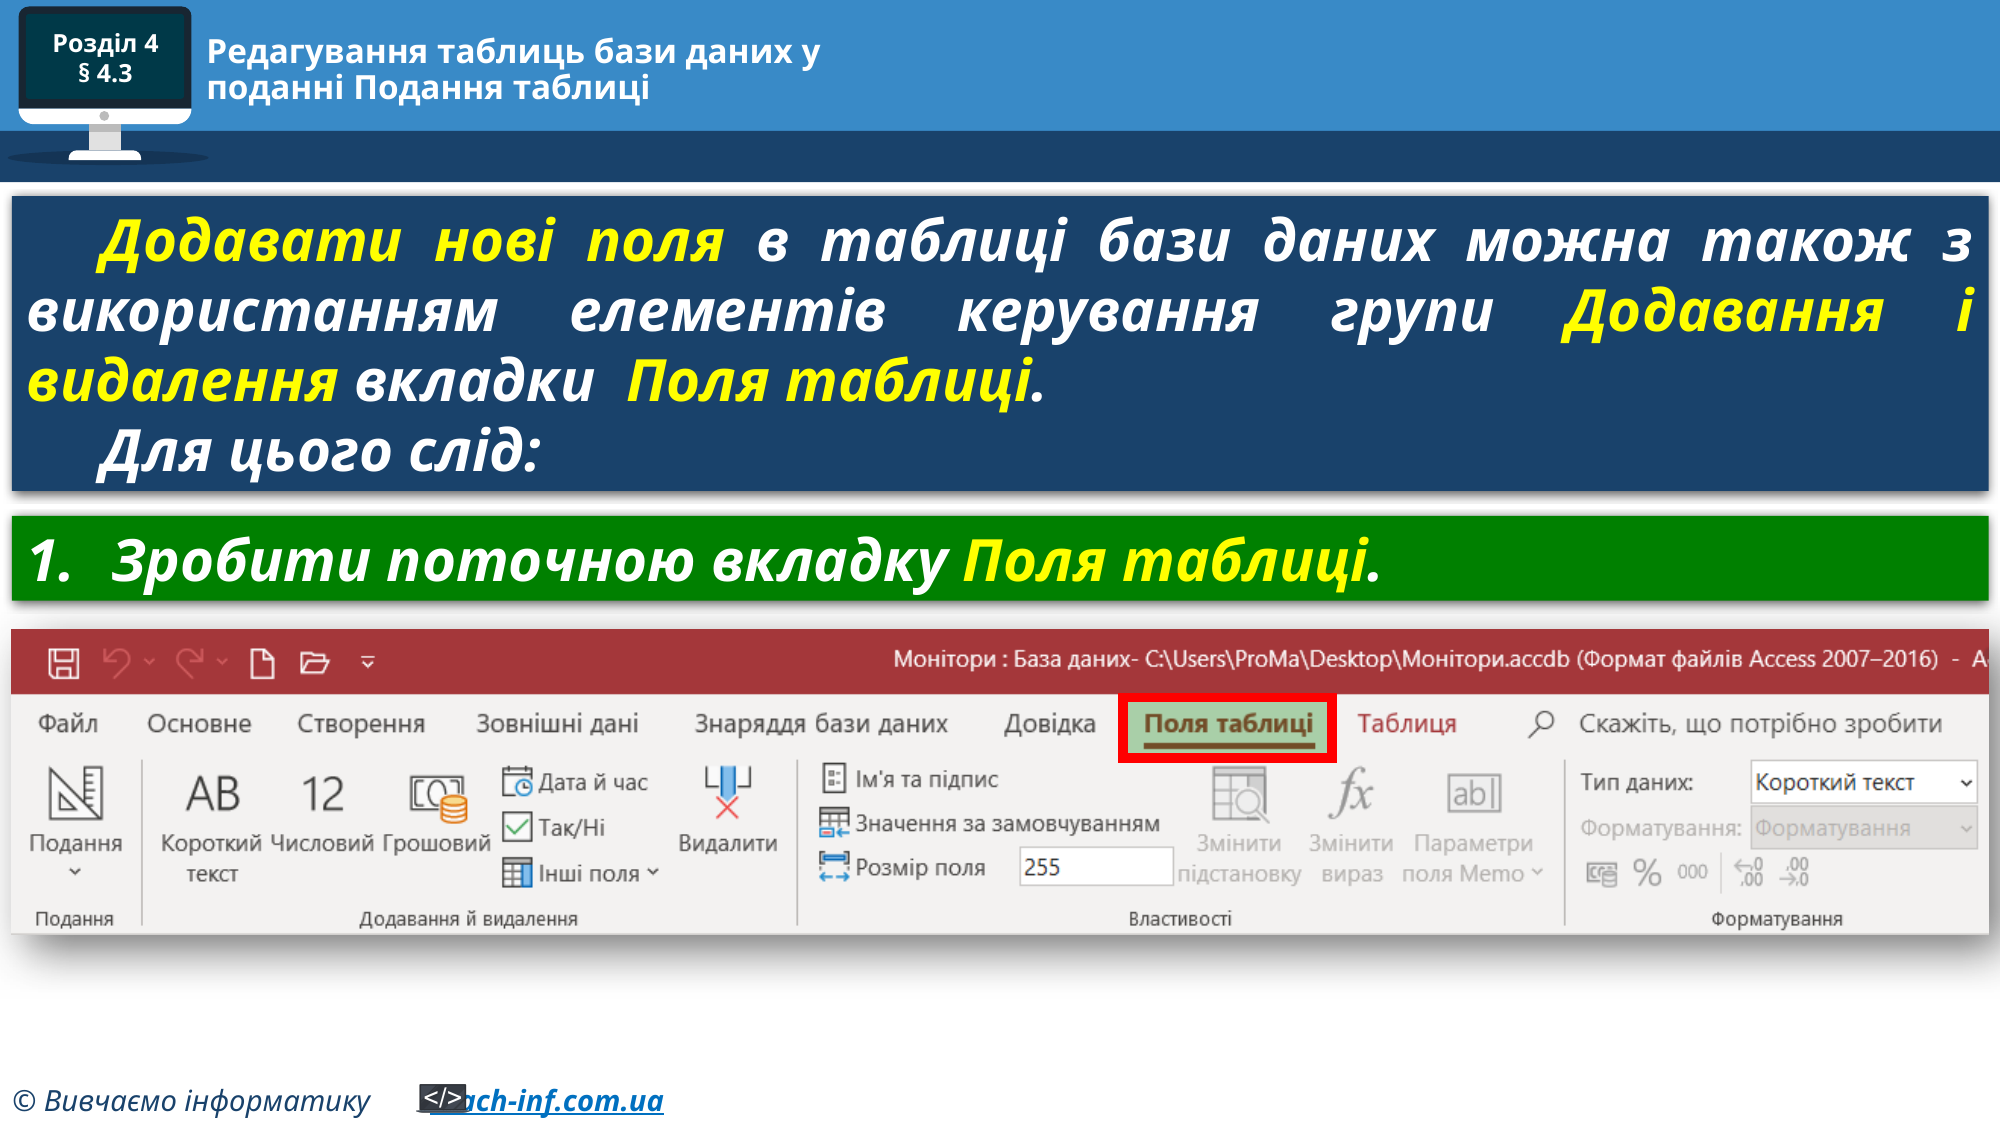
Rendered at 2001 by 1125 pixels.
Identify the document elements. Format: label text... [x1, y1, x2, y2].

title Редагування таблиць бази даних у поданні Подання таблиці [191, 26, 1950, 114]
picture [11, 629, 1989, 935]
picture [416, 1082, 470, 1114]
text_box Додавати нові поля в таблиці бази даних можна також з використанням елементів керування групи Додавання і видалення вкладки Поля таблиці. Для цього слід: [11, 196, 1989, 491]
text_box Зробити поточною вкладку Поля таблиці. [11, 515, 1989, 601]
